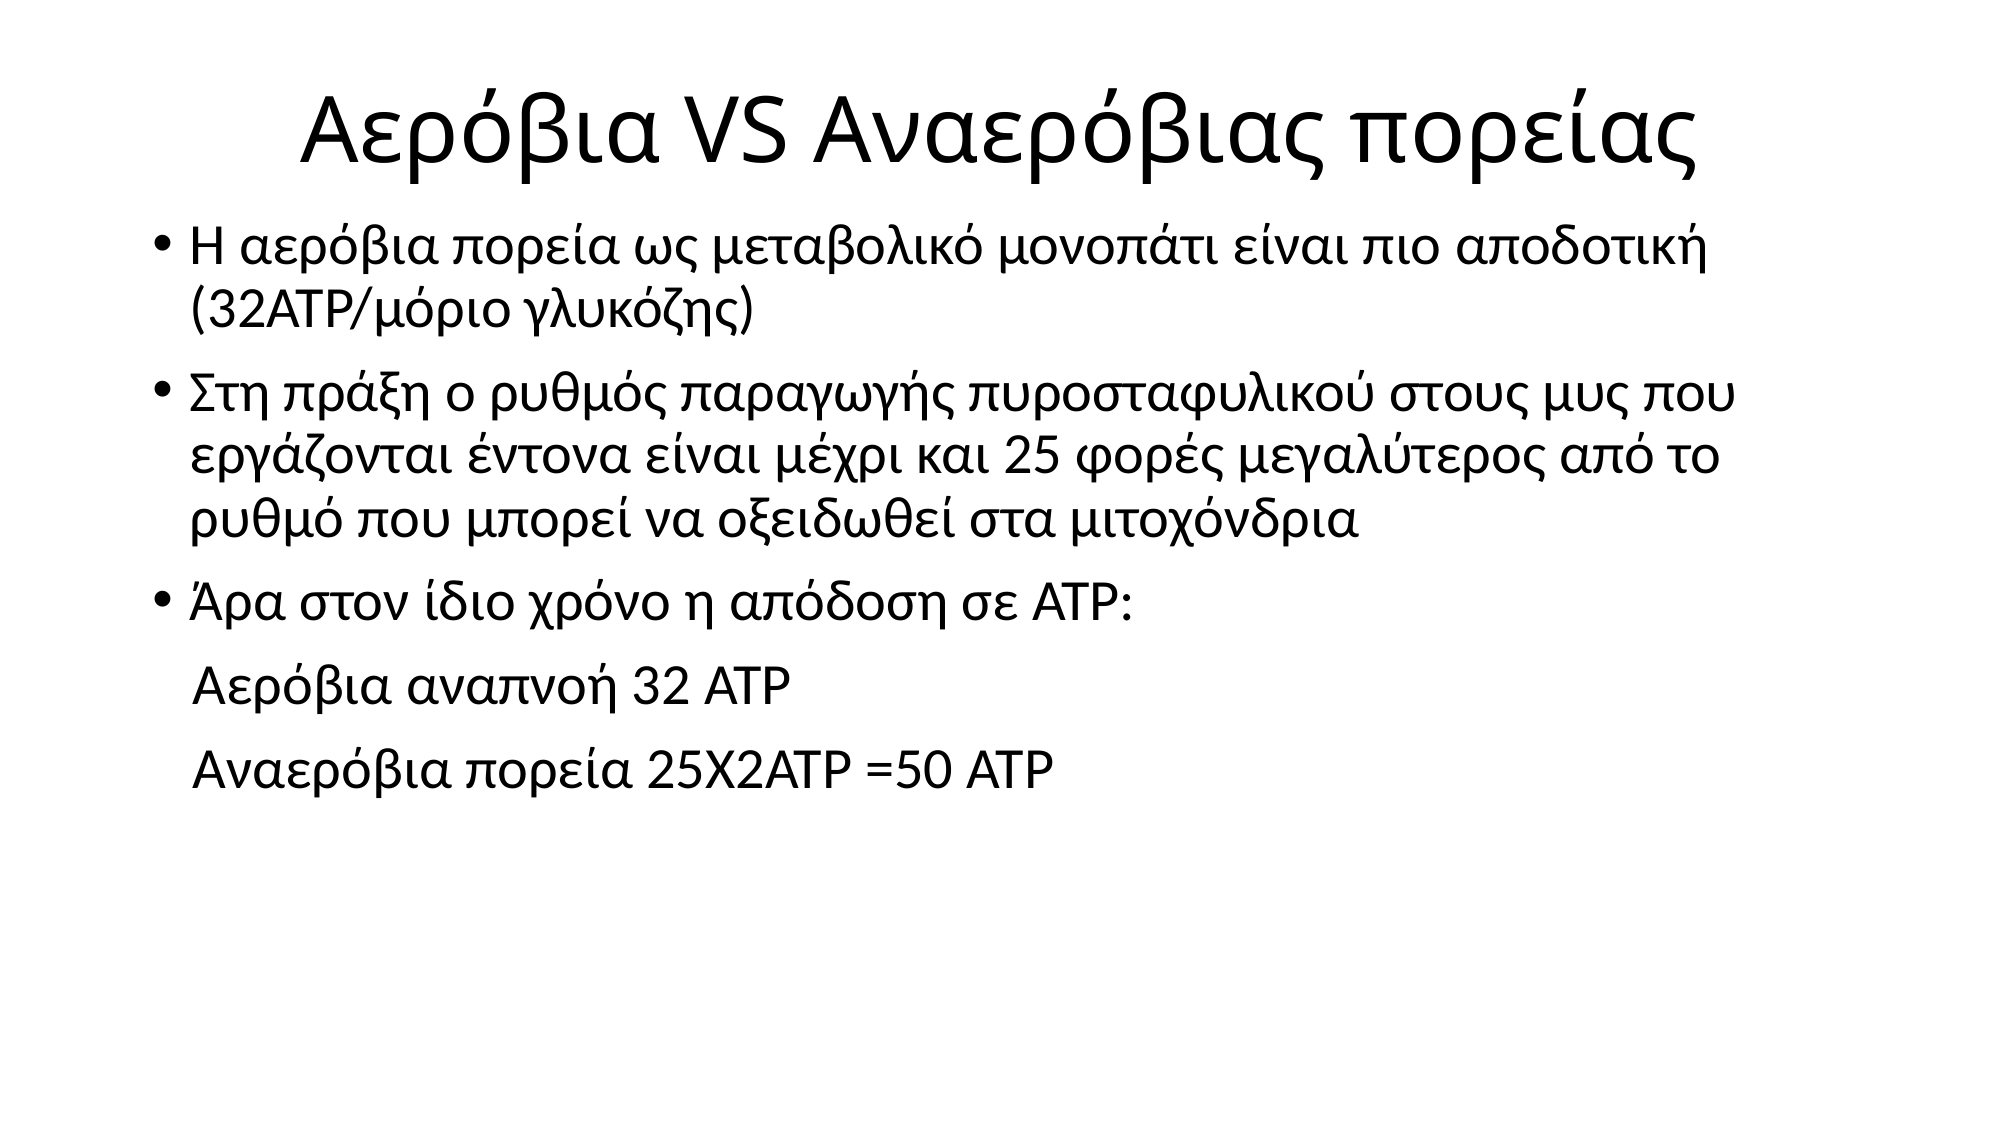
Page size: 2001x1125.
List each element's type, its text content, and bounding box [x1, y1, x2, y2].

list Η αερόβια πορεία ως μεταβολικό μονοπάτι είναι πιο αποδοτική (32ΑΤΡ/μόριο γλυκόζης) Στη πράξη ο ρυθμός παραγωγής πυροσταφυλικού στους μυς που εργάζονται έντονα είναι μέχρι και 25 φορές μεγαλύτερος από το ρυθμό που μπορεί να οξειδωθεί στα μιτοχόνδρια Άρα στον ίδιο χρόνο η απόδοση σε ΑΤΡ: Αερόβια αναπνοή 32 ΑΤΡ Αναερόβια πορεία 25Χ2ΑΤΡ =50 ΑΤΡ [137, 206, 1863, 1014]
title Αερόβια VS Αναερόβιας πορείας [137, 59, 1863, 206]
